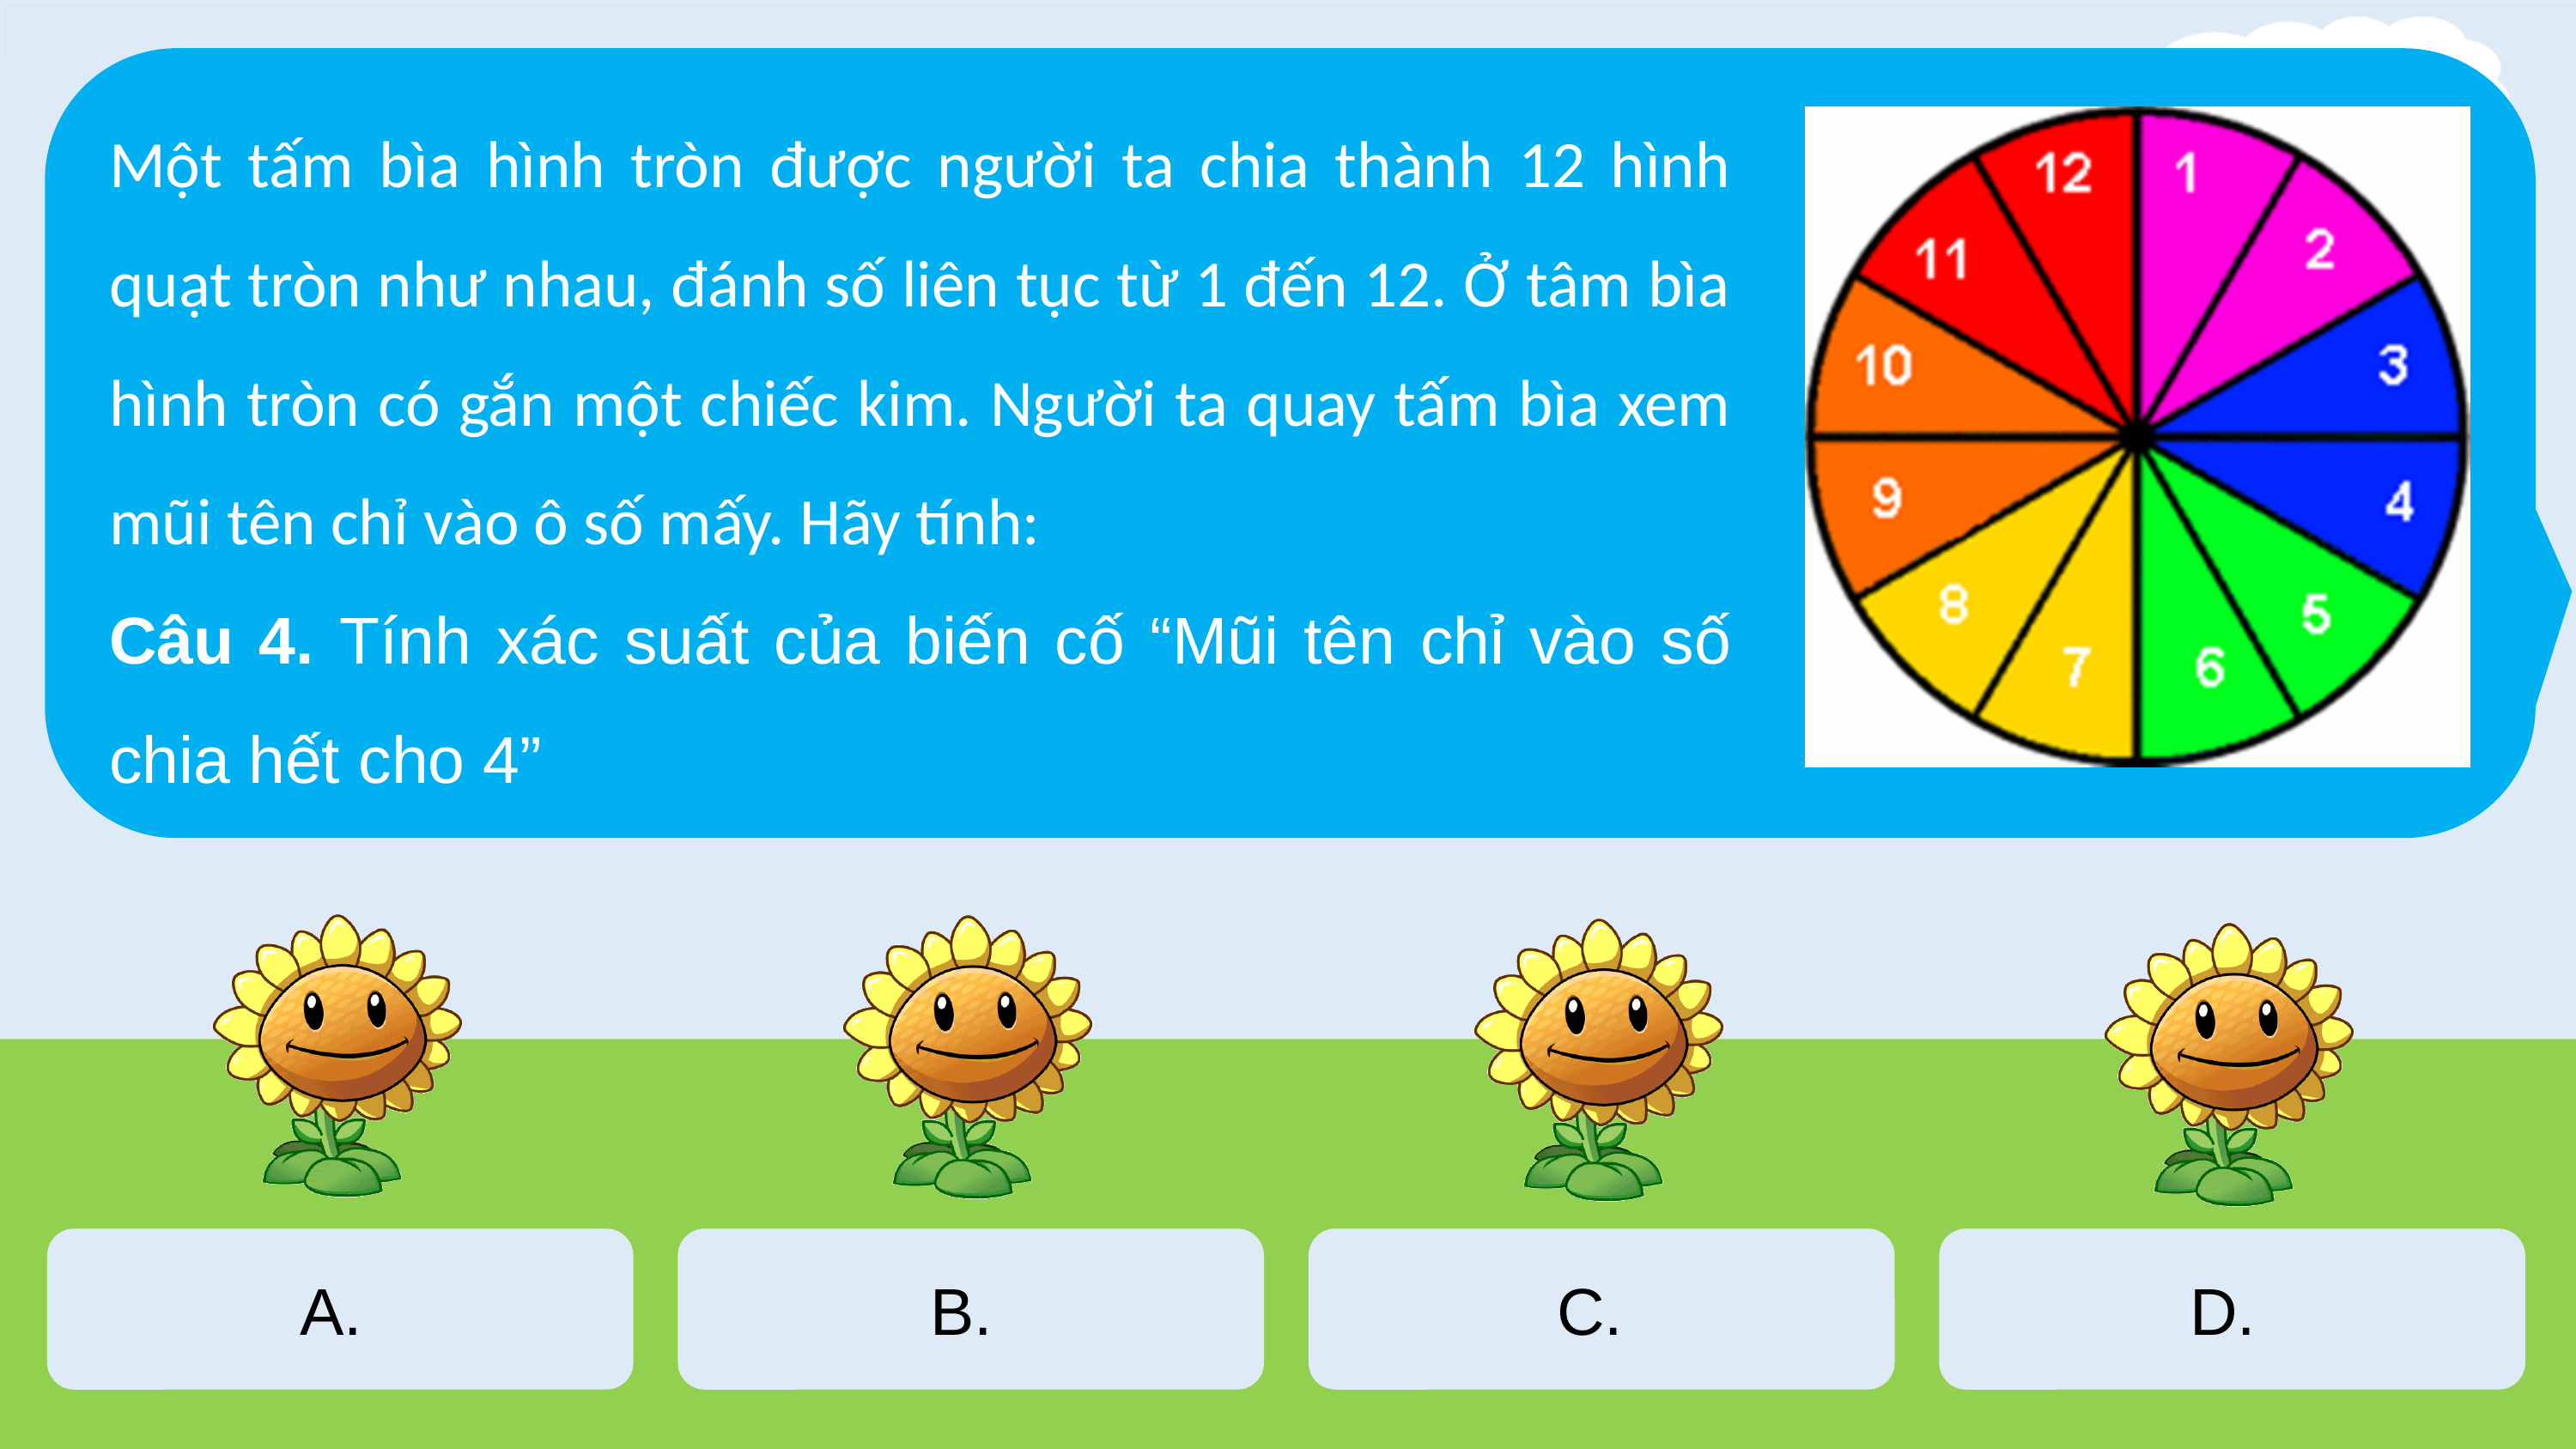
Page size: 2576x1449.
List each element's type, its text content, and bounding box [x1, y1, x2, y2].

text_box Một tấm bìa hình tròn được người ta chia thành 12 hình quạt tròn như nhau, đánh số liên tục từ 1 đến 12. Ở tâm bìa hình tròn có gắn một chiếc kim. Người ta quay tấm bìa xem mũi tên chỉ vào ô số mấy. Hãy tính: Câu 4. Tính xác suất của biến cố “Mũi tên chỉ vào số chia hết cho 4” [96, 75, 1750, 803]
text_box [44, 47, 2573, 840]
picture [0, 0, 2576, 1449]
